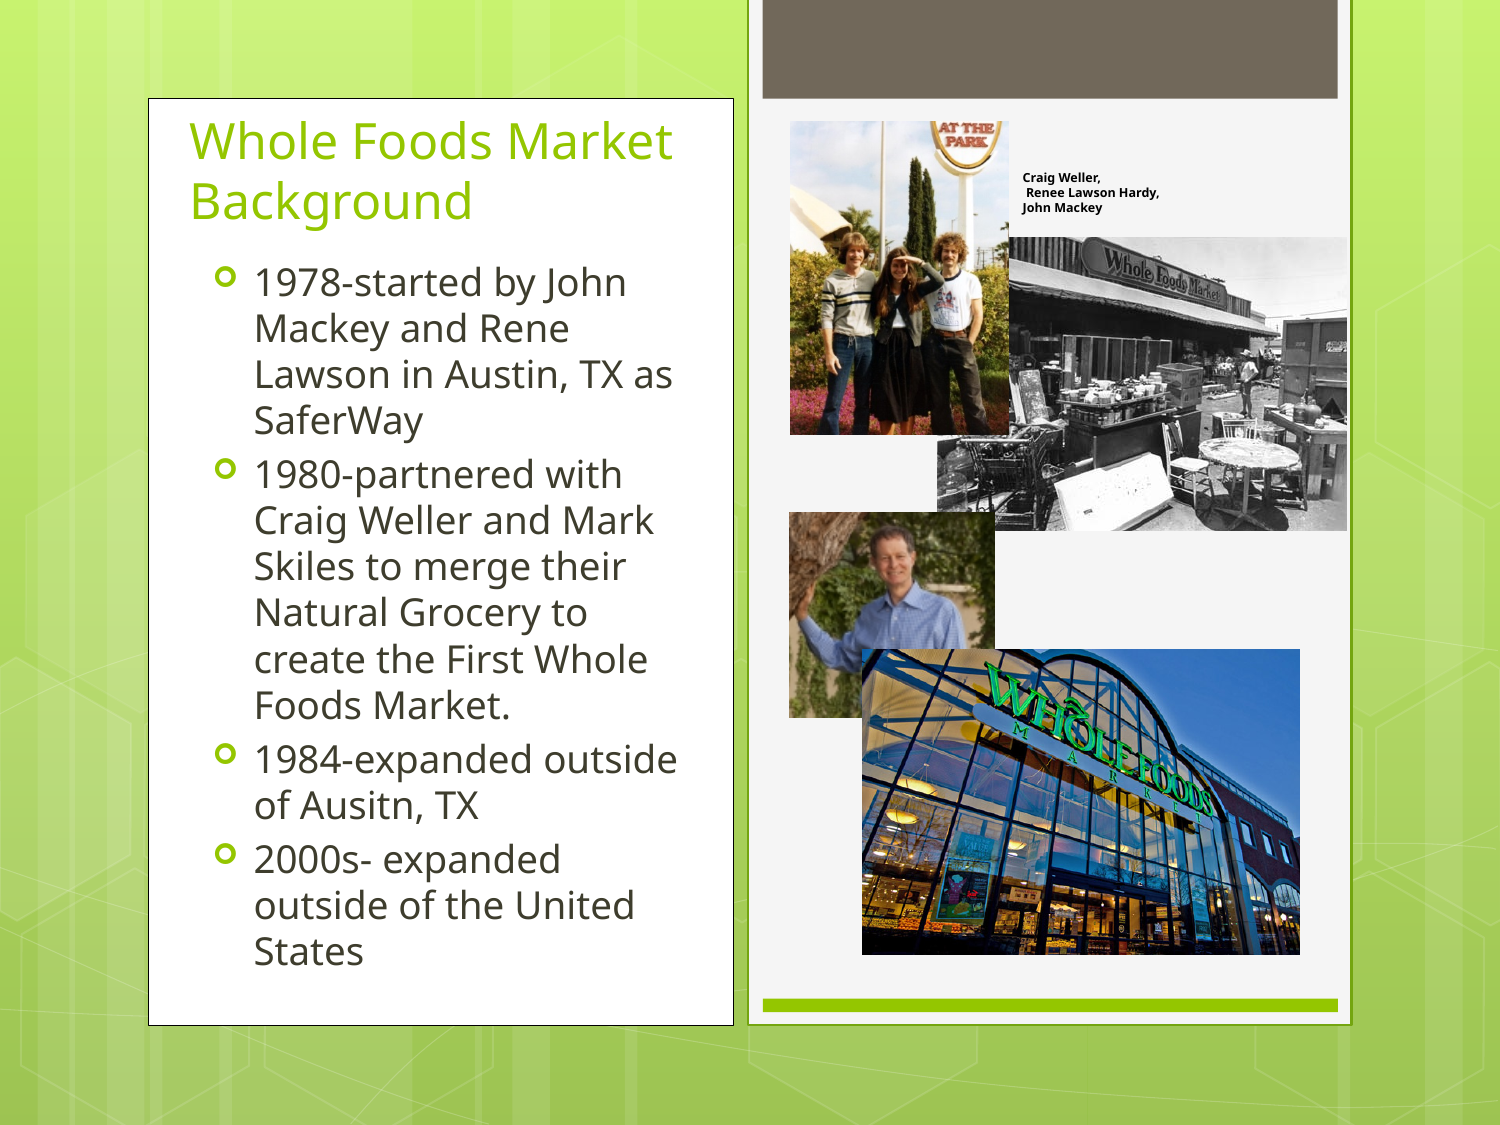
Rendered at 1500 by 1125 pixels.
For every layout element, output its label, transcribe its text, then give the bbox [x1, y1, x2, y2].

title Whole Foods Market Background [174, 112, 717, 238]
picture [789, 121, 1348, 955]
text_box Craig Weller, Renee Lawson Hardy, John Mackey [1014, 162, 1196, 223]
list 1978-started by John Mackey and Rene Lawson in Austin, TX as SaferWay 1980-partnered with Craig Weller and Mark Skiles to merge their Natural Grocery to create the First Whole Foods Market. 1984-expanded outside of Ausitn, TX 2000s- expanded outside of the United States [187, 249, 695, 986]
